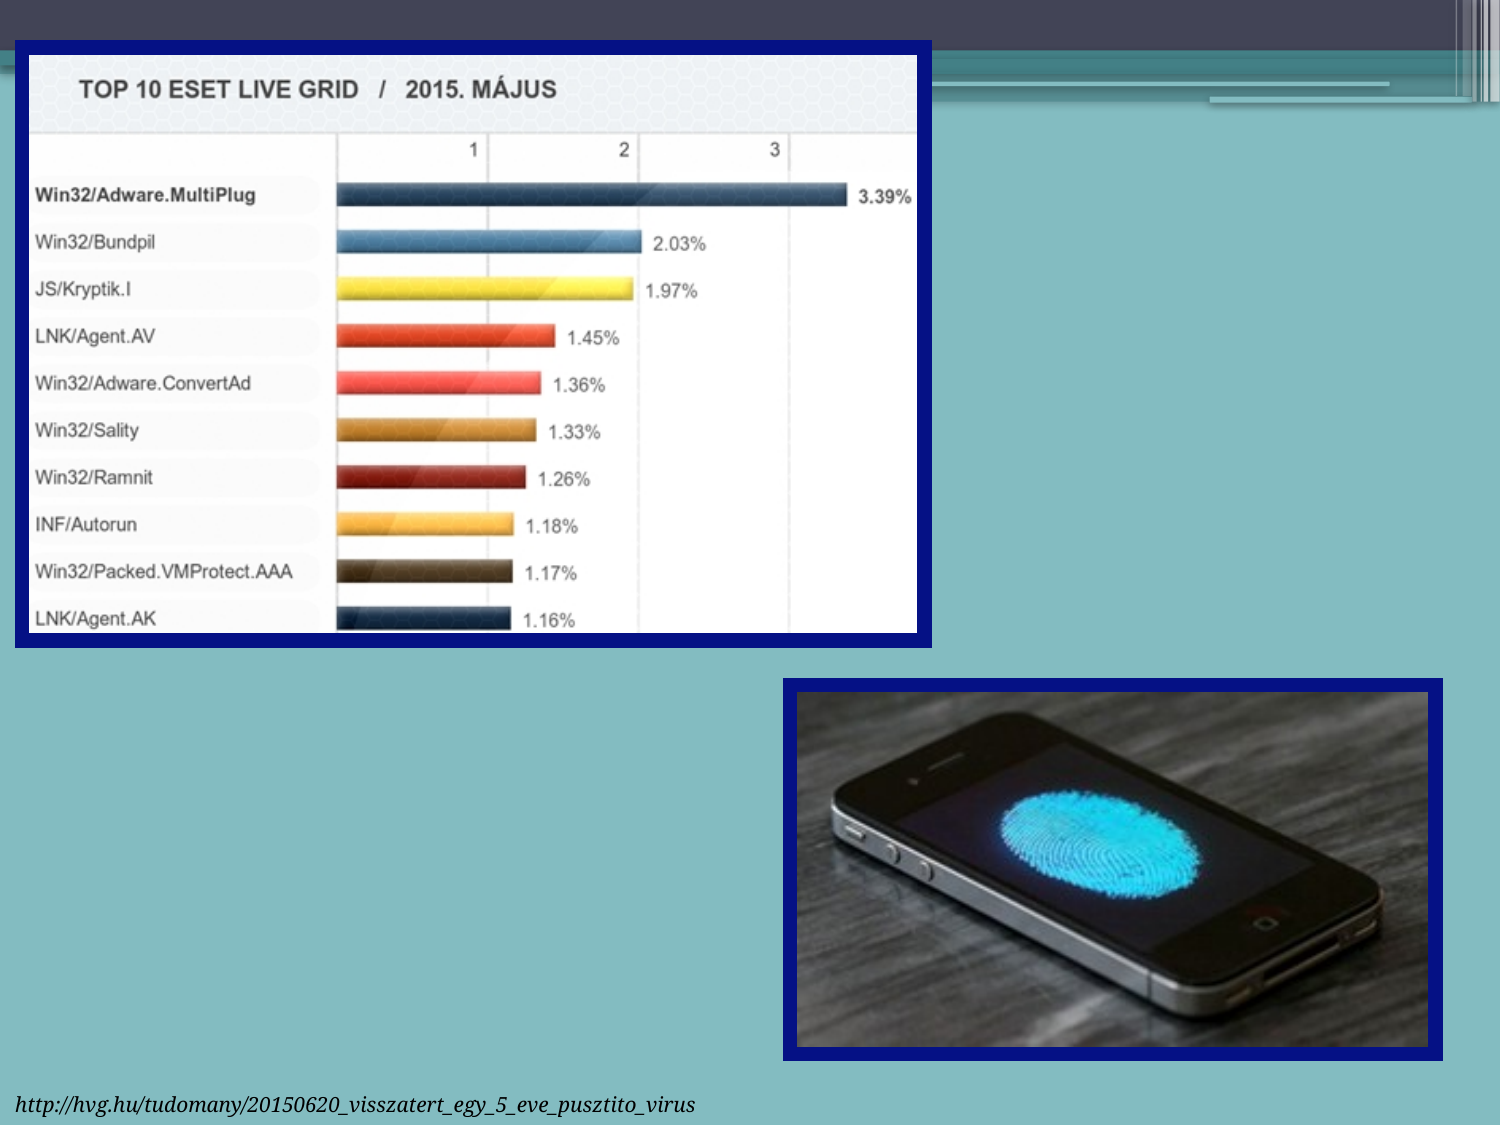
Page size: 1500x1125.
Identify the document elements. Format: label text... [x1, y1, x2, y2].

text_box http://hvg.hu/tudomany/20150620_visszatert_egy_5_eve_pusztito_virus [0, 1084, 1329, 1125]
picture [29, 54, 918, 634]
picture [796, 692, 1429, 1048]
